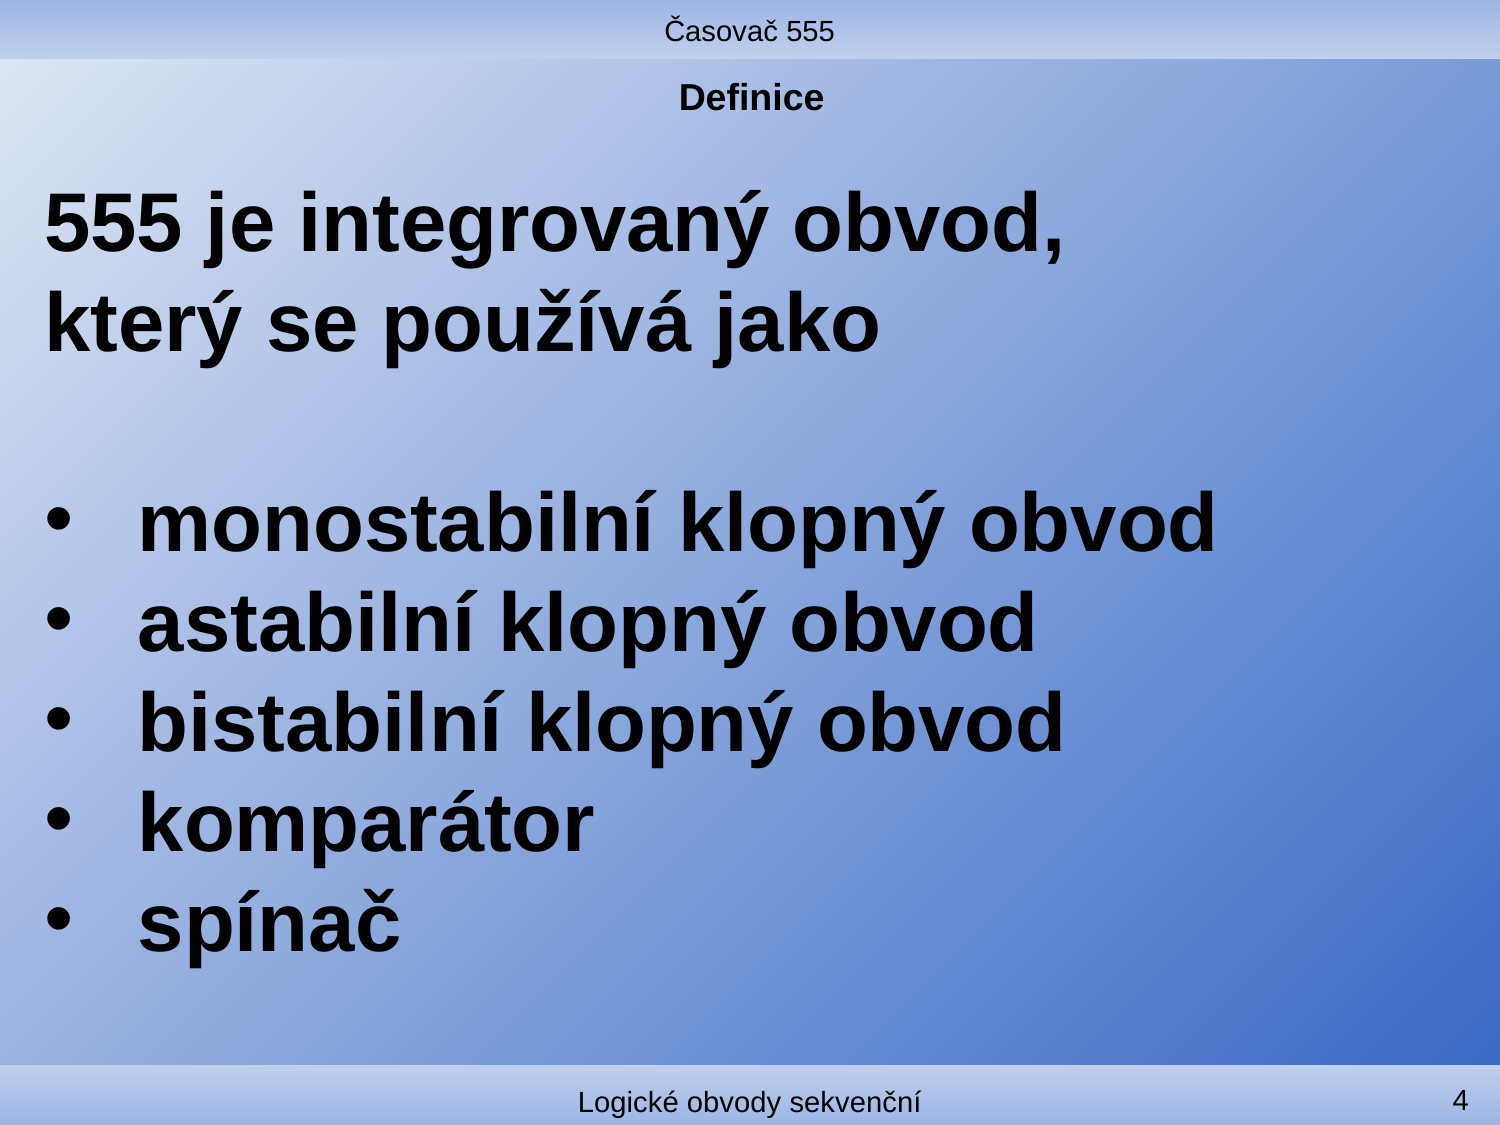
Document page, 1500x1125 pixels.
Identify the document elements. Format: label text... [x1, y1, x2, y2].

slide_number Časovač 555 [0, 0, 1500, 59]
slide_number 4 [1399, 1063, 1484, 1124]
footer Logické obvody sekvenční [0, 1065, 1500, 1125]
text_box 555 je integrovaný obvod, který se používá jako monostabilní klopný obvod astabilní klopný obvod bistabilní klopný obvod komparátor spínač [29, 160, 1471, 976]
title Definice [76, 65, 1427, 127]
